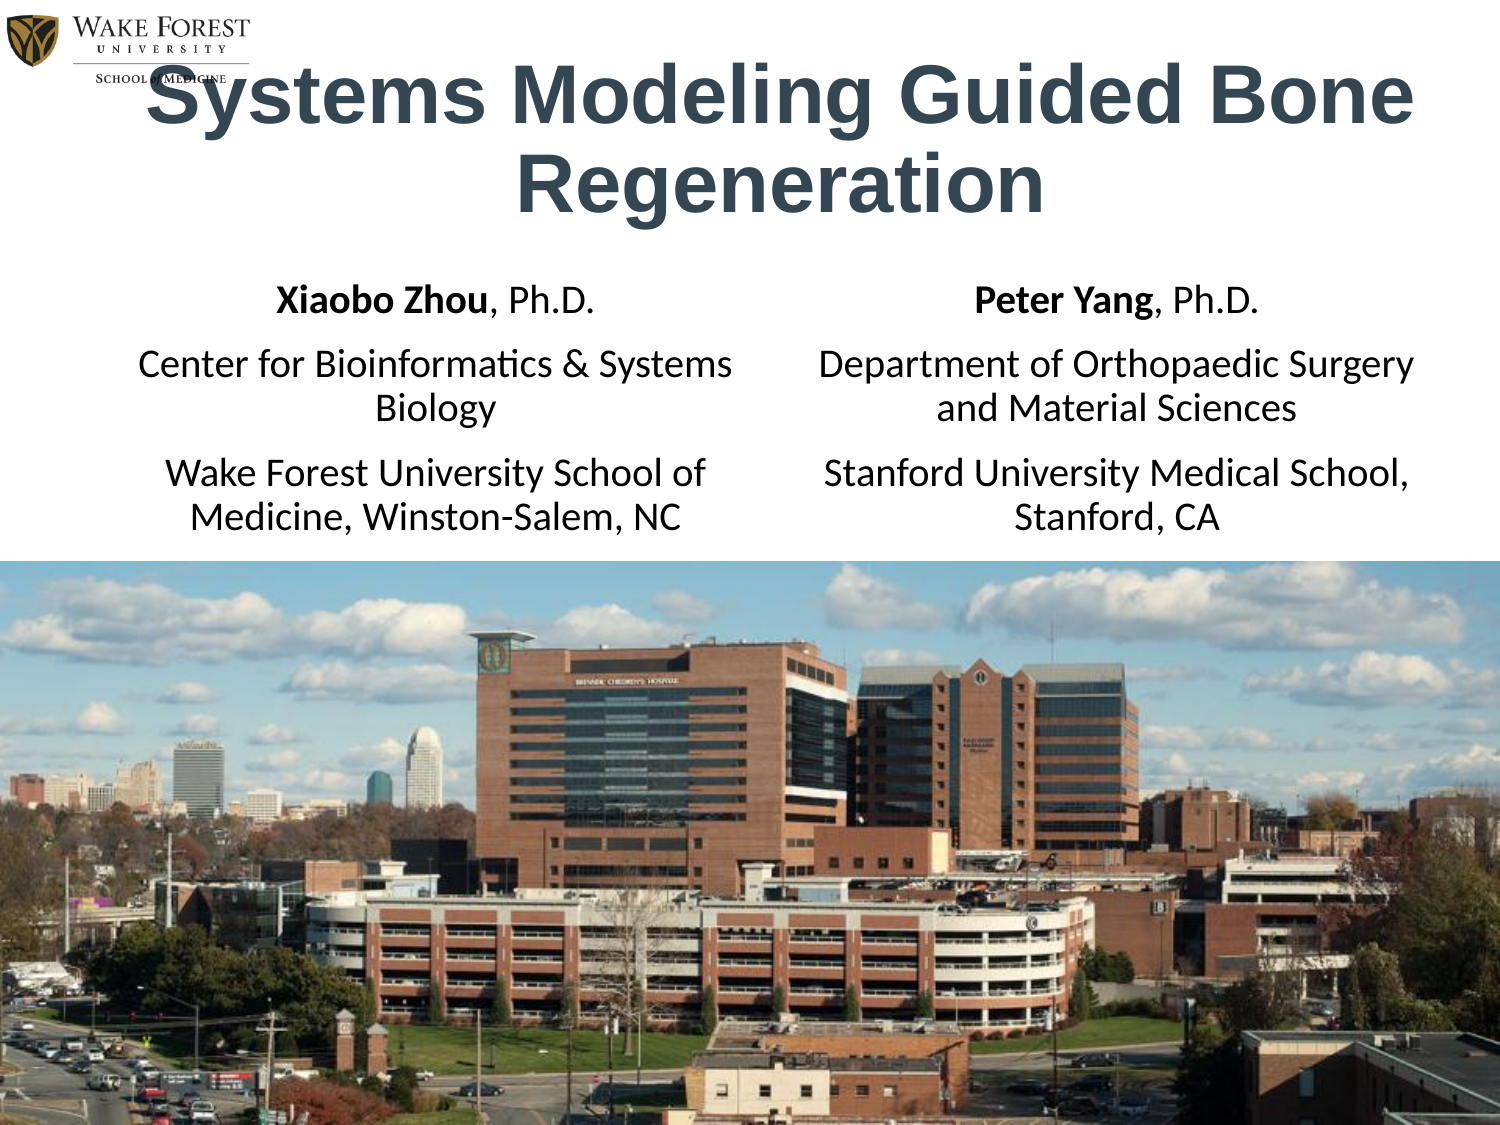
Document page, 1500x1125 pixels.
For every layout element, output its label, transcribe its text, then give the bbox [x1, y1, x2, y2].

title Systems Modeling Guided Bone Regeneration [99, 24, 1463, 258]
text_box Peter Yang, Ph.D. Department of Orthopaedic Surgery and Material Sciences Stanford University Medical School, Stanford, CA [781, 270, 1453, 548]
picture [0, 11, 261, 88]
picture [0, 561, 1500, 1125]
subtitle Xiaobo Zhou, Ph.D. Center for Bioinformatics & Systems Biology Wake Forest University School of Medicine, Winston-Salem, NC [99, 270, 772, 548]
